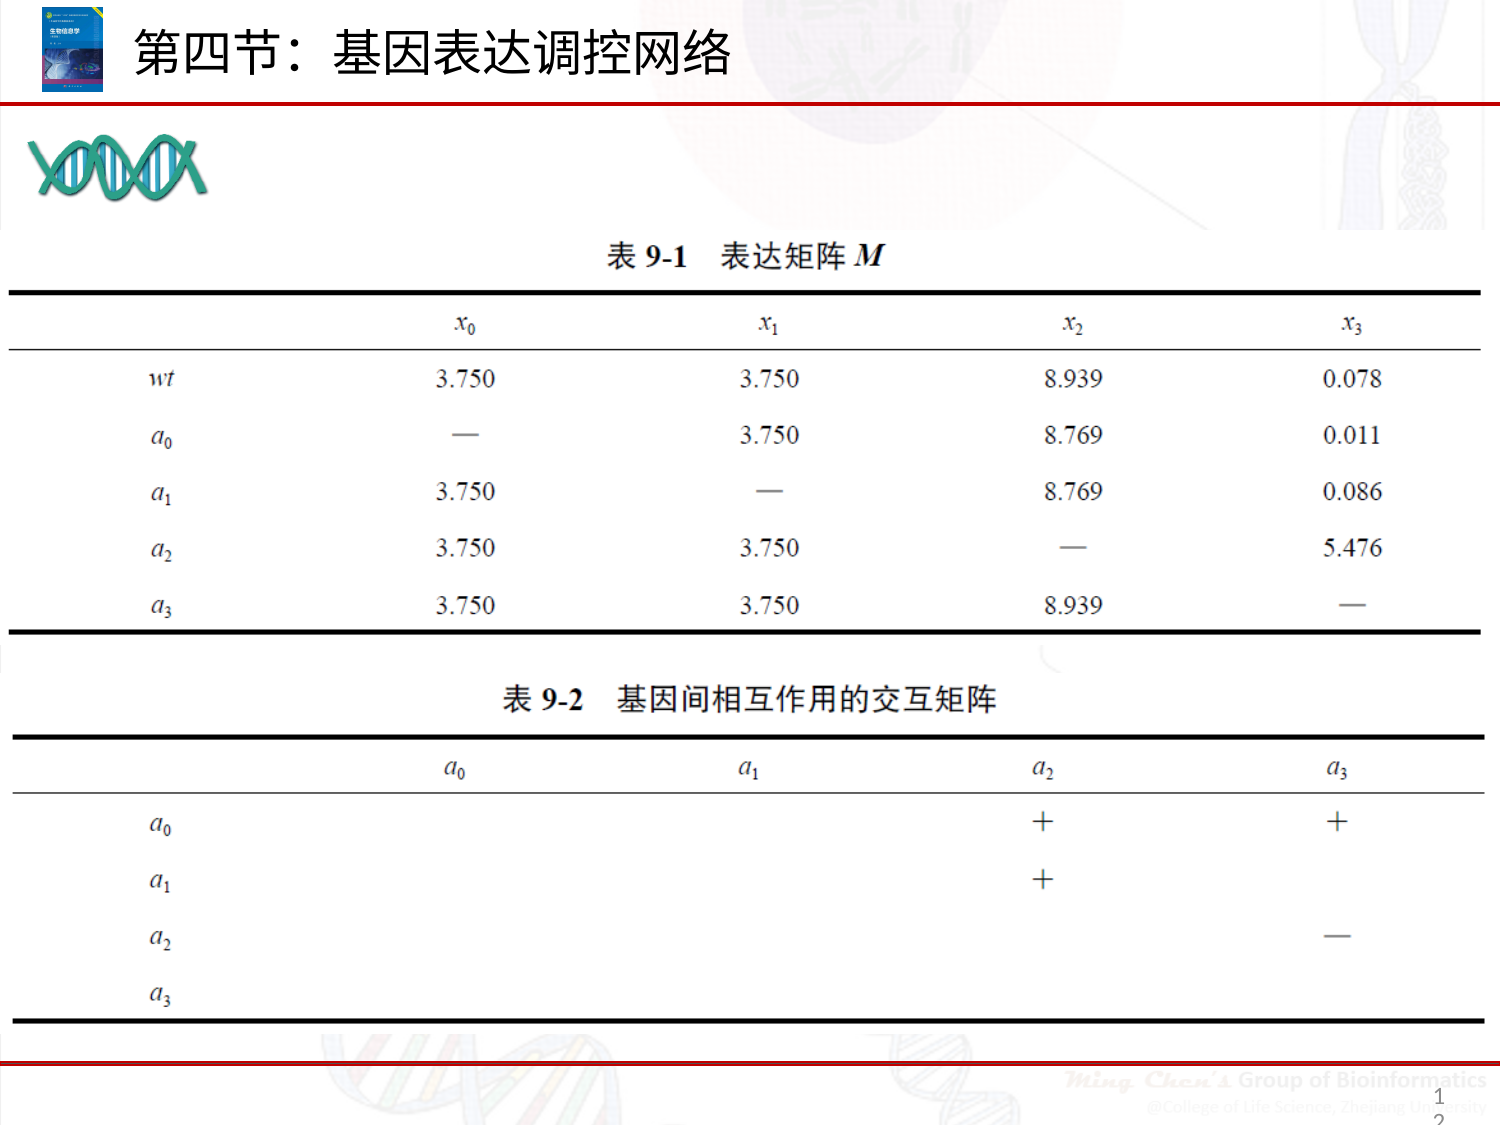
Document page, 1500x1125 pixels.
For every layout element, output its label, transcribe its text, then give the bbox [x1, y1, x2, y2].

picture [25, 128, 210, 208]
picture [42, 7, 103, 92]
picture [0, 673, 1500, 1034]
text_box 第四节：基因表达调控网络 [117, 13, 1246, 89]
text_box [0, 1061, 1500, 1066]
slide_number 12 [1417, 1066, 1472, 1125]
picture [0, 230, 1500, 645]
text_box [0, 102, 1500, 106]
